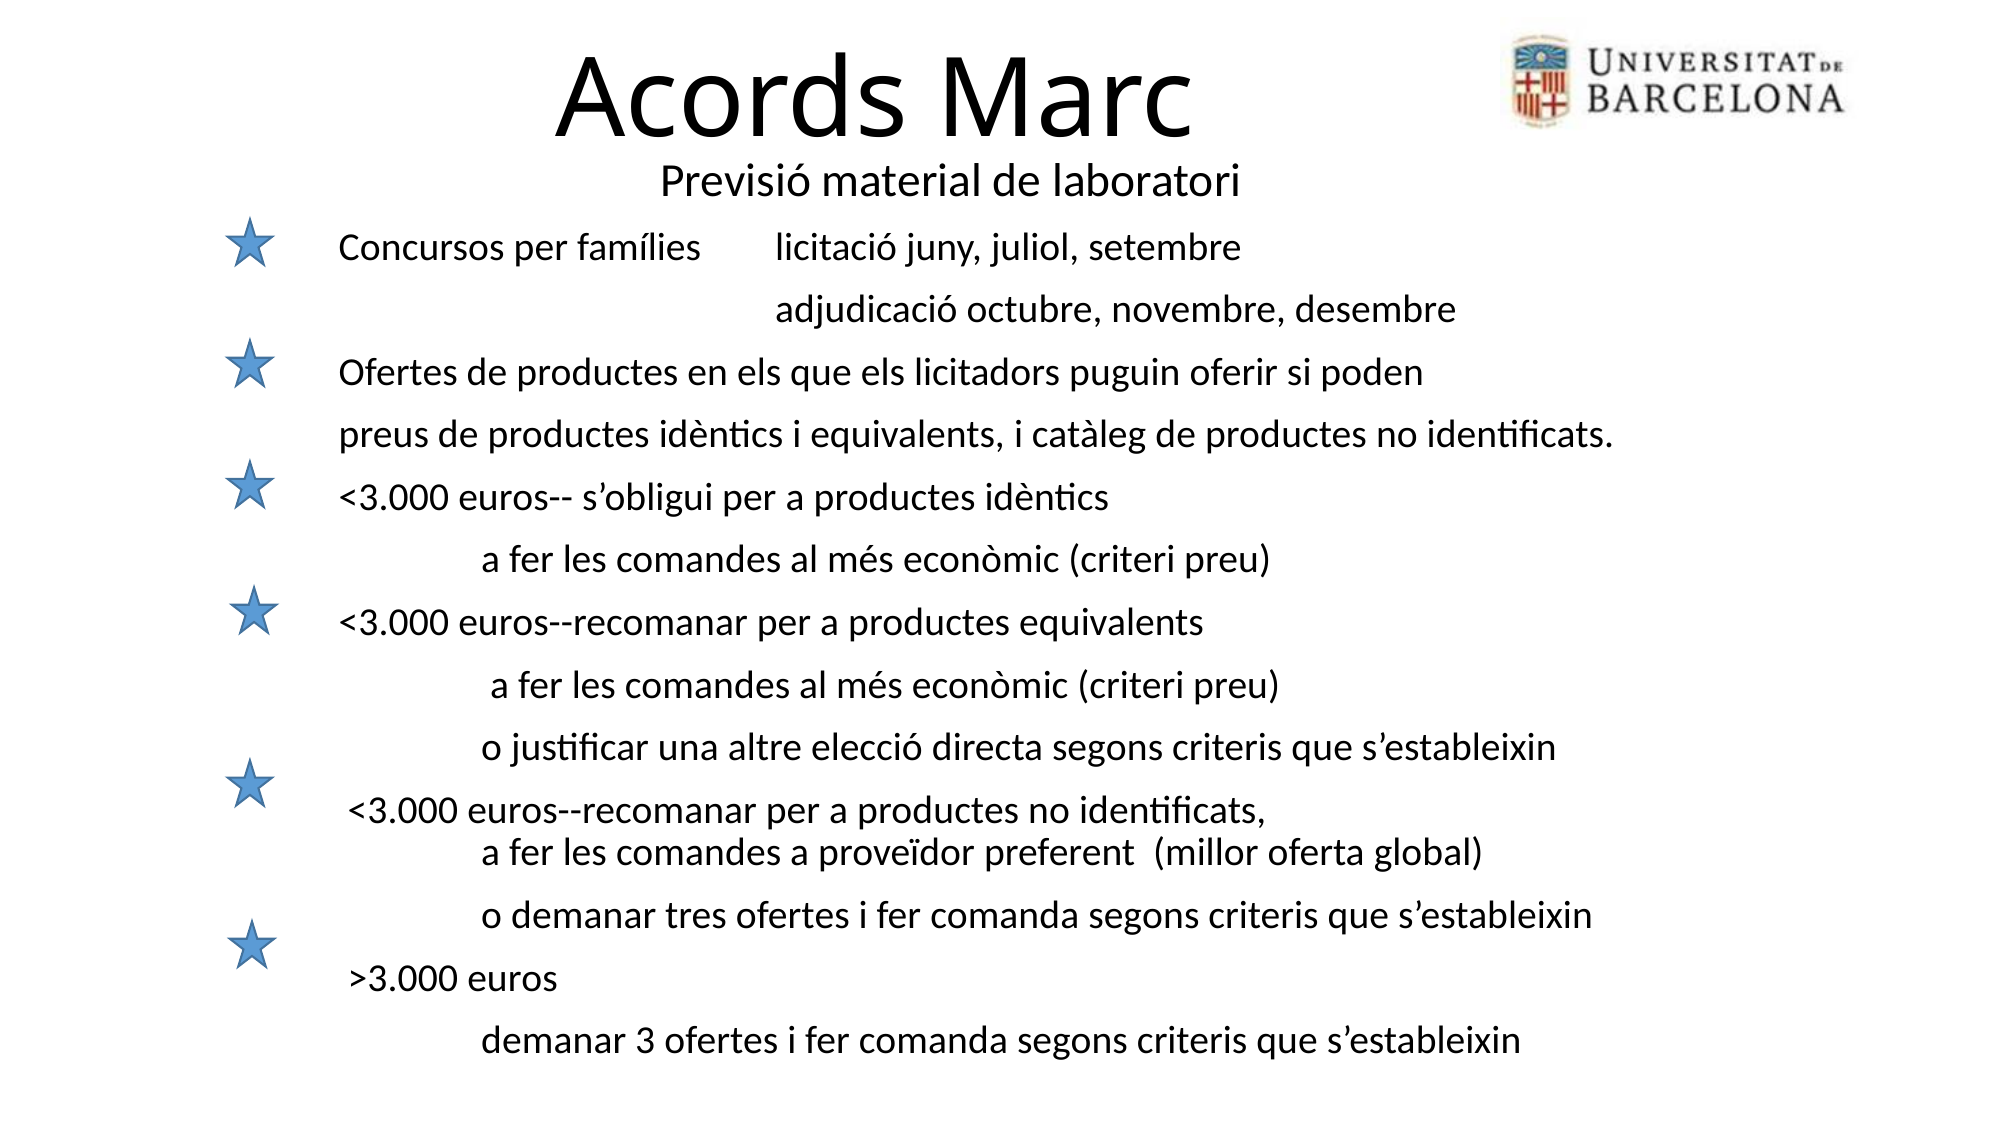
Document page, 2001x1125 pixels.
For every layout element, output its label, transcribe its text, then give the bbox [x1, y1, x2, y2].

title Acords Marc [249, 33, 1499, 147]
text_box [228, 583, 280, 636]
subtitle Previsió material de laboratori Concursos per famílies licitació juny, juliol, setembre adjudicació octubre, novembre, desembre Ofertes de productes en els que els licitadors puguin oferir si poden preus de productes idèntics i equivalents, i catàleg de productes no identificats. <3.000 euros-- s’obligui per a productes idèntics a fer les comandes al més econòmic (criteri preu) <3.000 euros--recomanar per a productes equivalents a fer les comandes al més econòmic (criteri preu) o justificar una altre elecció directa segons criteris que s’estableixin <3.000 euros--recomanar per a productes no identificats, a fer les comandes a proveïdor preferent (millor oferta global) o demanar tres ofertes i fer comanda segons criteris que s’estableixin >3.000 euros demanar 3 ofertes i fer comanda segons criteris que s’estableixin [181, 147, 1722, 1073]
text_box [224, 336, 276, 389]
text_box [224, 215, 276, 268]
text_box [224, 458, 276, 510]
text_box [226, 917, 278, 970]
picture [1499, 17, 1909, 152]
text_box [224, 756, 276, 809]
